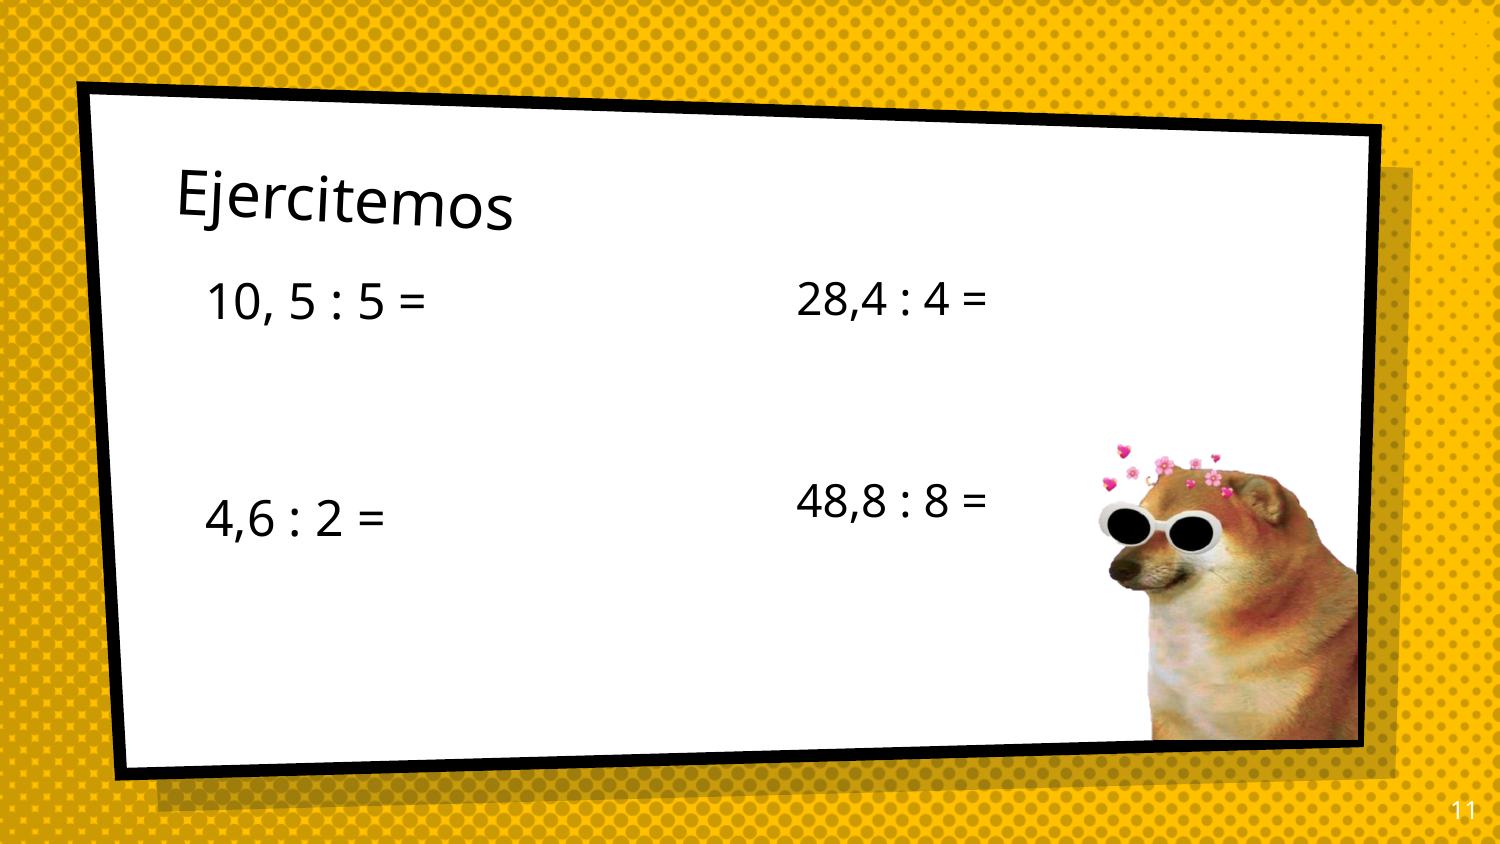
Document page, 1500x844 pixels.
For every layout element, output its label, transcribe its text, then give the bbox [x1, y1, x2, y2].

list 10, 5 : 5 = 4,6 : 2 = [176, 254, 734, 692]
title Ejercitemos [157, 116, 1316, 270]
list 28,4 : 4 = 48,8 : 8 = [766, 254, 1324, 692]
slide_number 11 [1403, 779, 1494, 844]
picture [1020, 403, 1358, 741]
